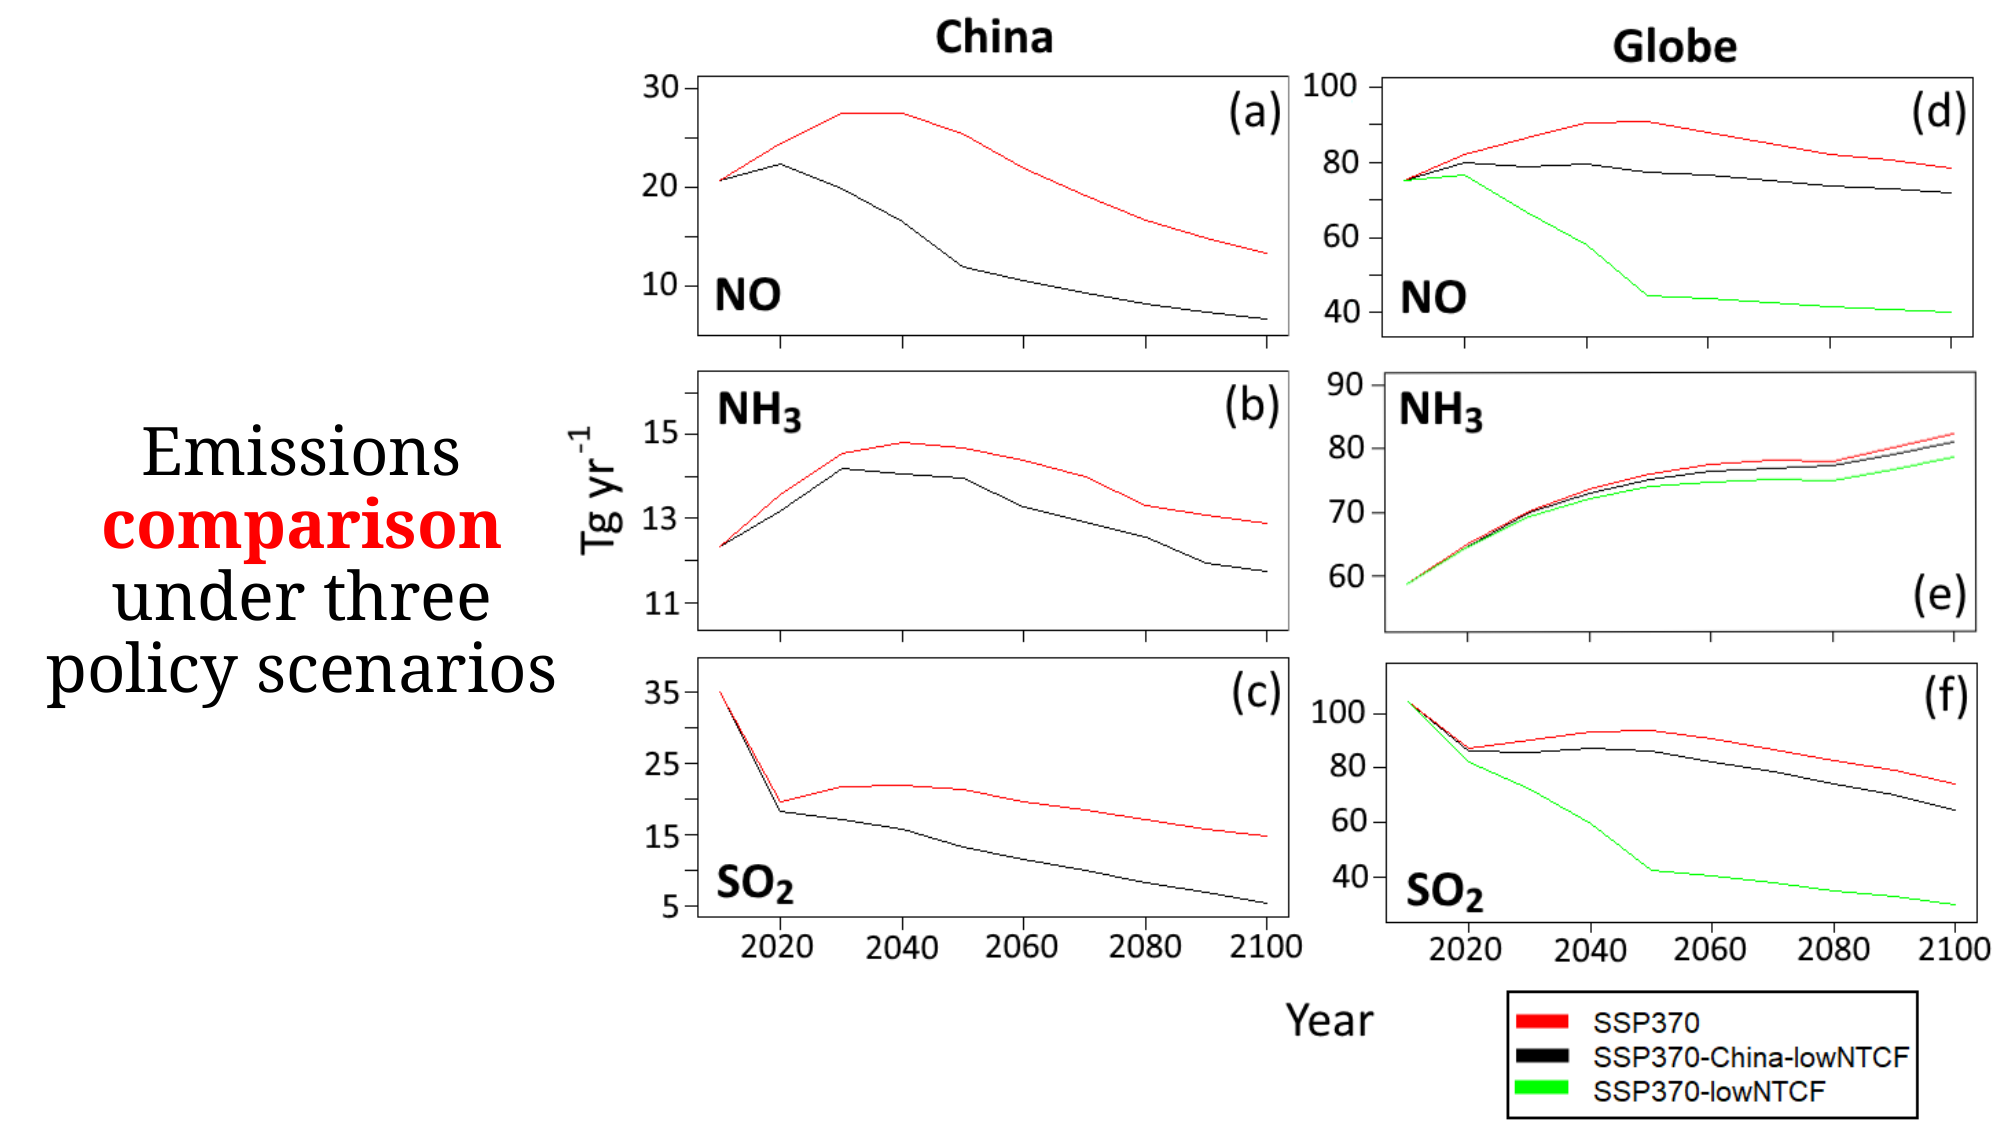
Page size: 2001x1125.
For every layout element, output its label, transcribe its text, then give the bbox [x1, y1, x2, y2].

title Emissions comparison under three policy scenarios [30, 372, 560, 753]
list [560, 0, 2000, 1125]
